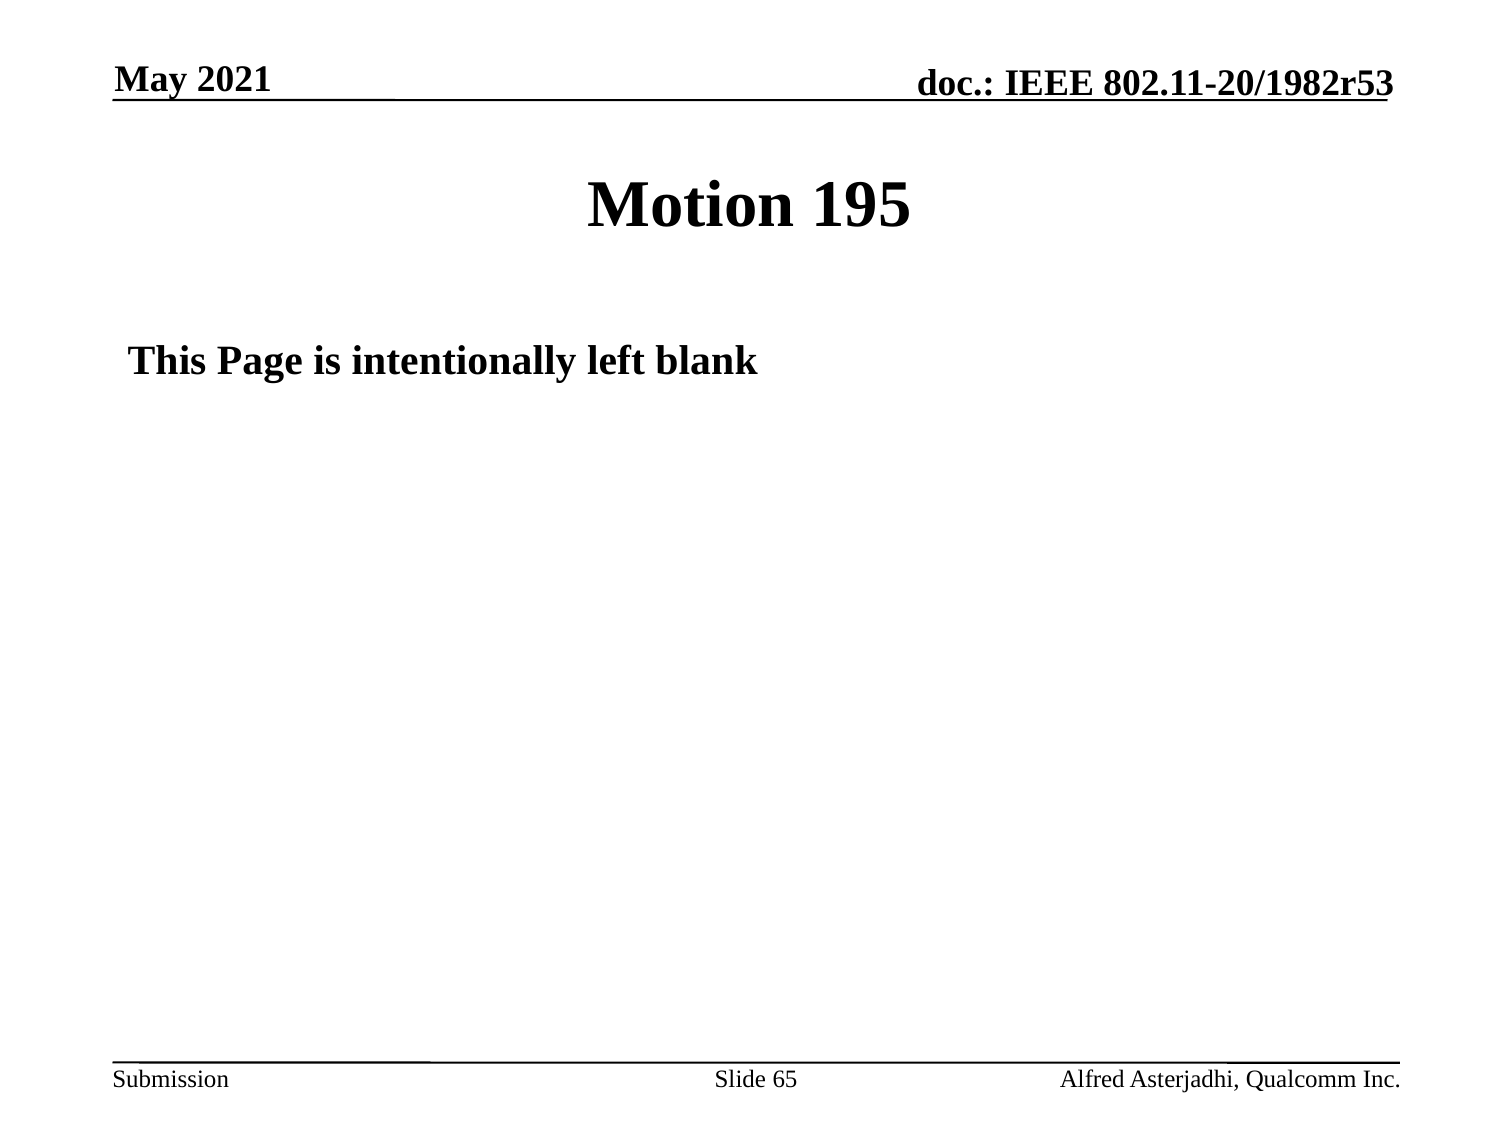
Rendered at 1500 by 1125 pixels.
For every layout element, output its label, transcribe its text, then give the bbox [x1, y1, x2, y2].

list This Page is intentionally left blank [112, 324, 1388, 1000]
slide_number Slide 65 [712, 1061, 800, 1123]
footer Alfred Asterjadhi, Qualcomm Inc. [878, 1061, 1402, 1093]
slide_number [114, 54, 423, 100]
title Motion 195 [112, 112, 1388, 288]
